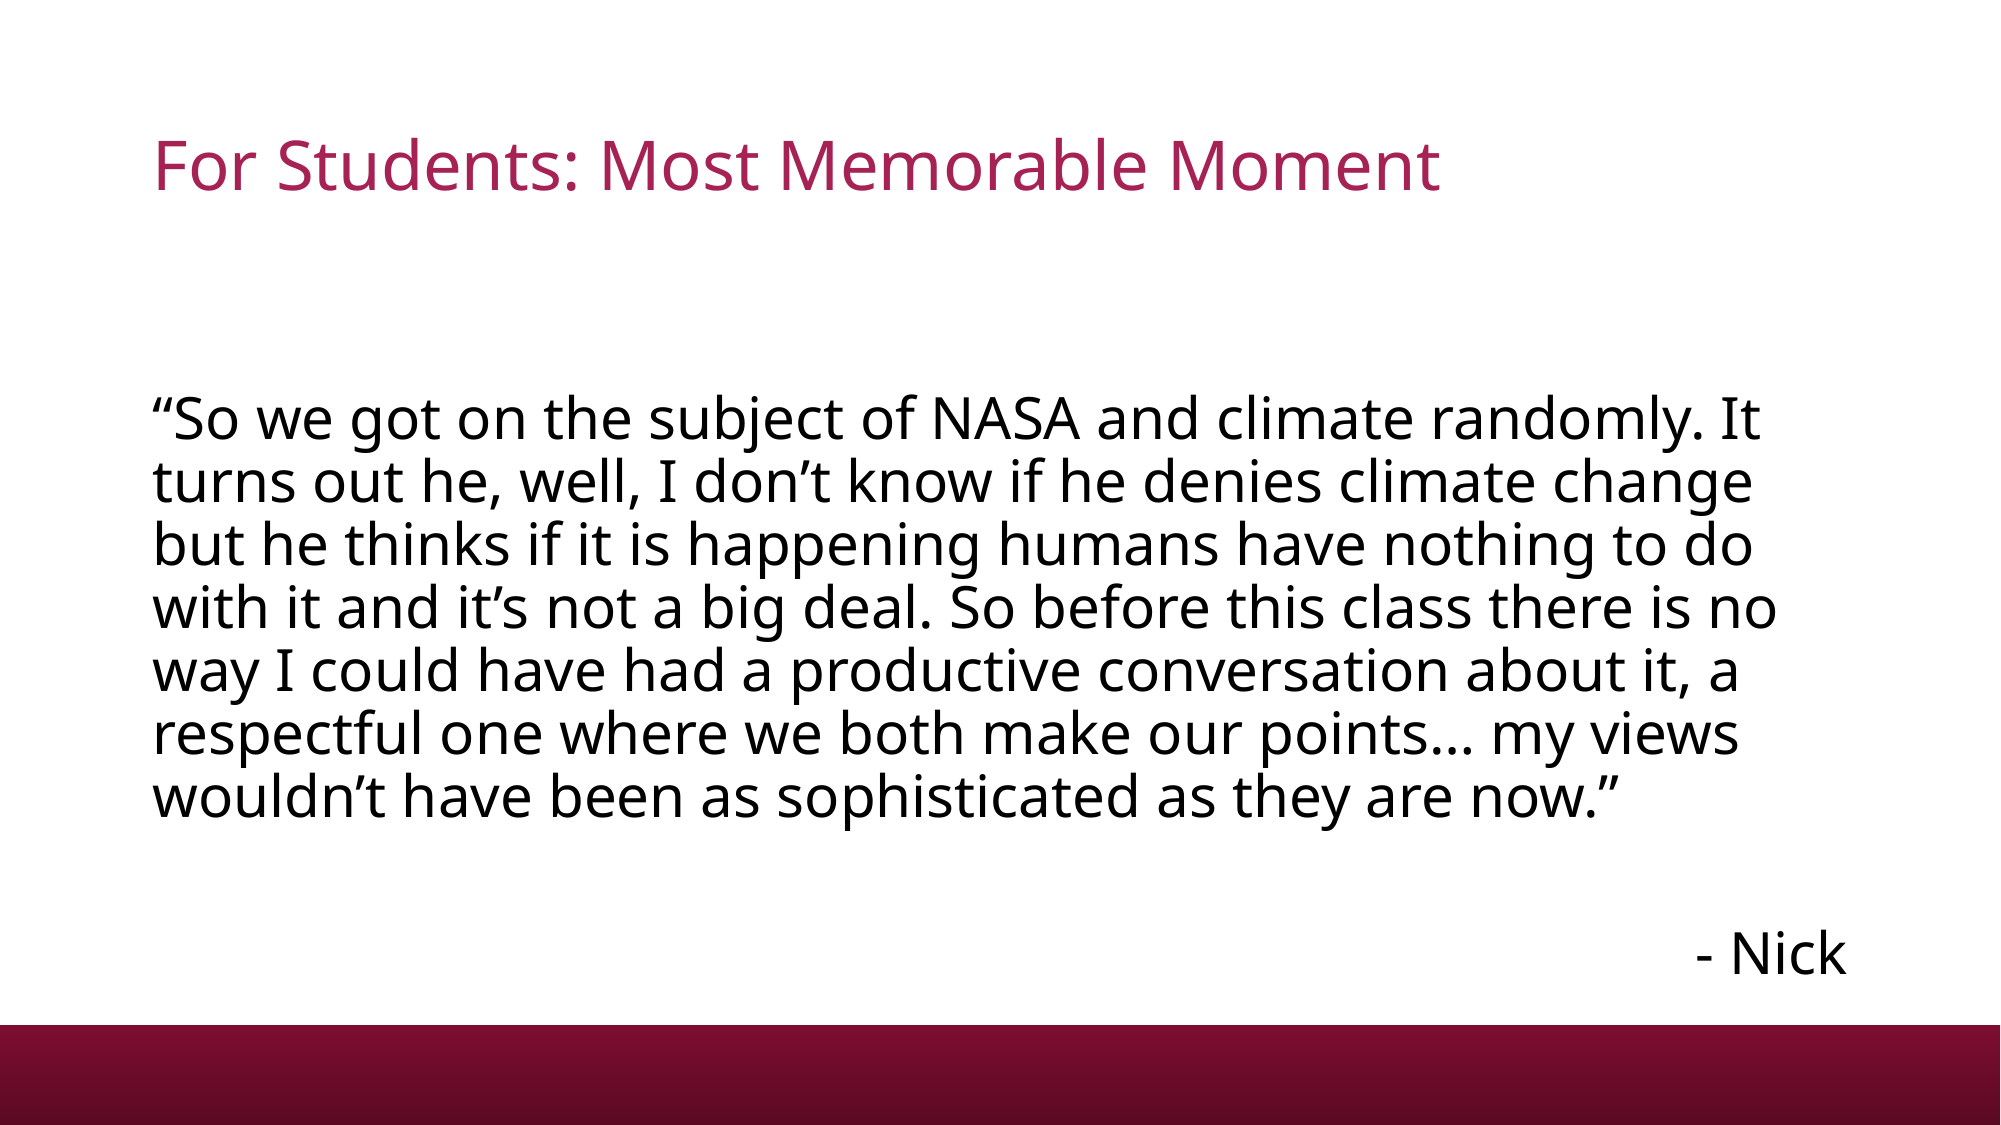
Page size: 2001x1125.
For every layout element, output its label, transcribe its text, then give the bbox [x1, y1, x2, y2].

list “So we got on the subject of NASA and climate randomly. It turns out he, well, I don’t know if he denies climate change but he thinks if it is happening humans have nothing to do with it and it’s not a big deal. So before this class there is no way I could have had a productive conversation about it, a respectful one where we both make our points… my views wouldn’t have been as sophisticated as they are now.” - Nick [137, 381, 1863, 1014]
title For Students: Most Memorable Moment [137, 59, 1604, 278]
